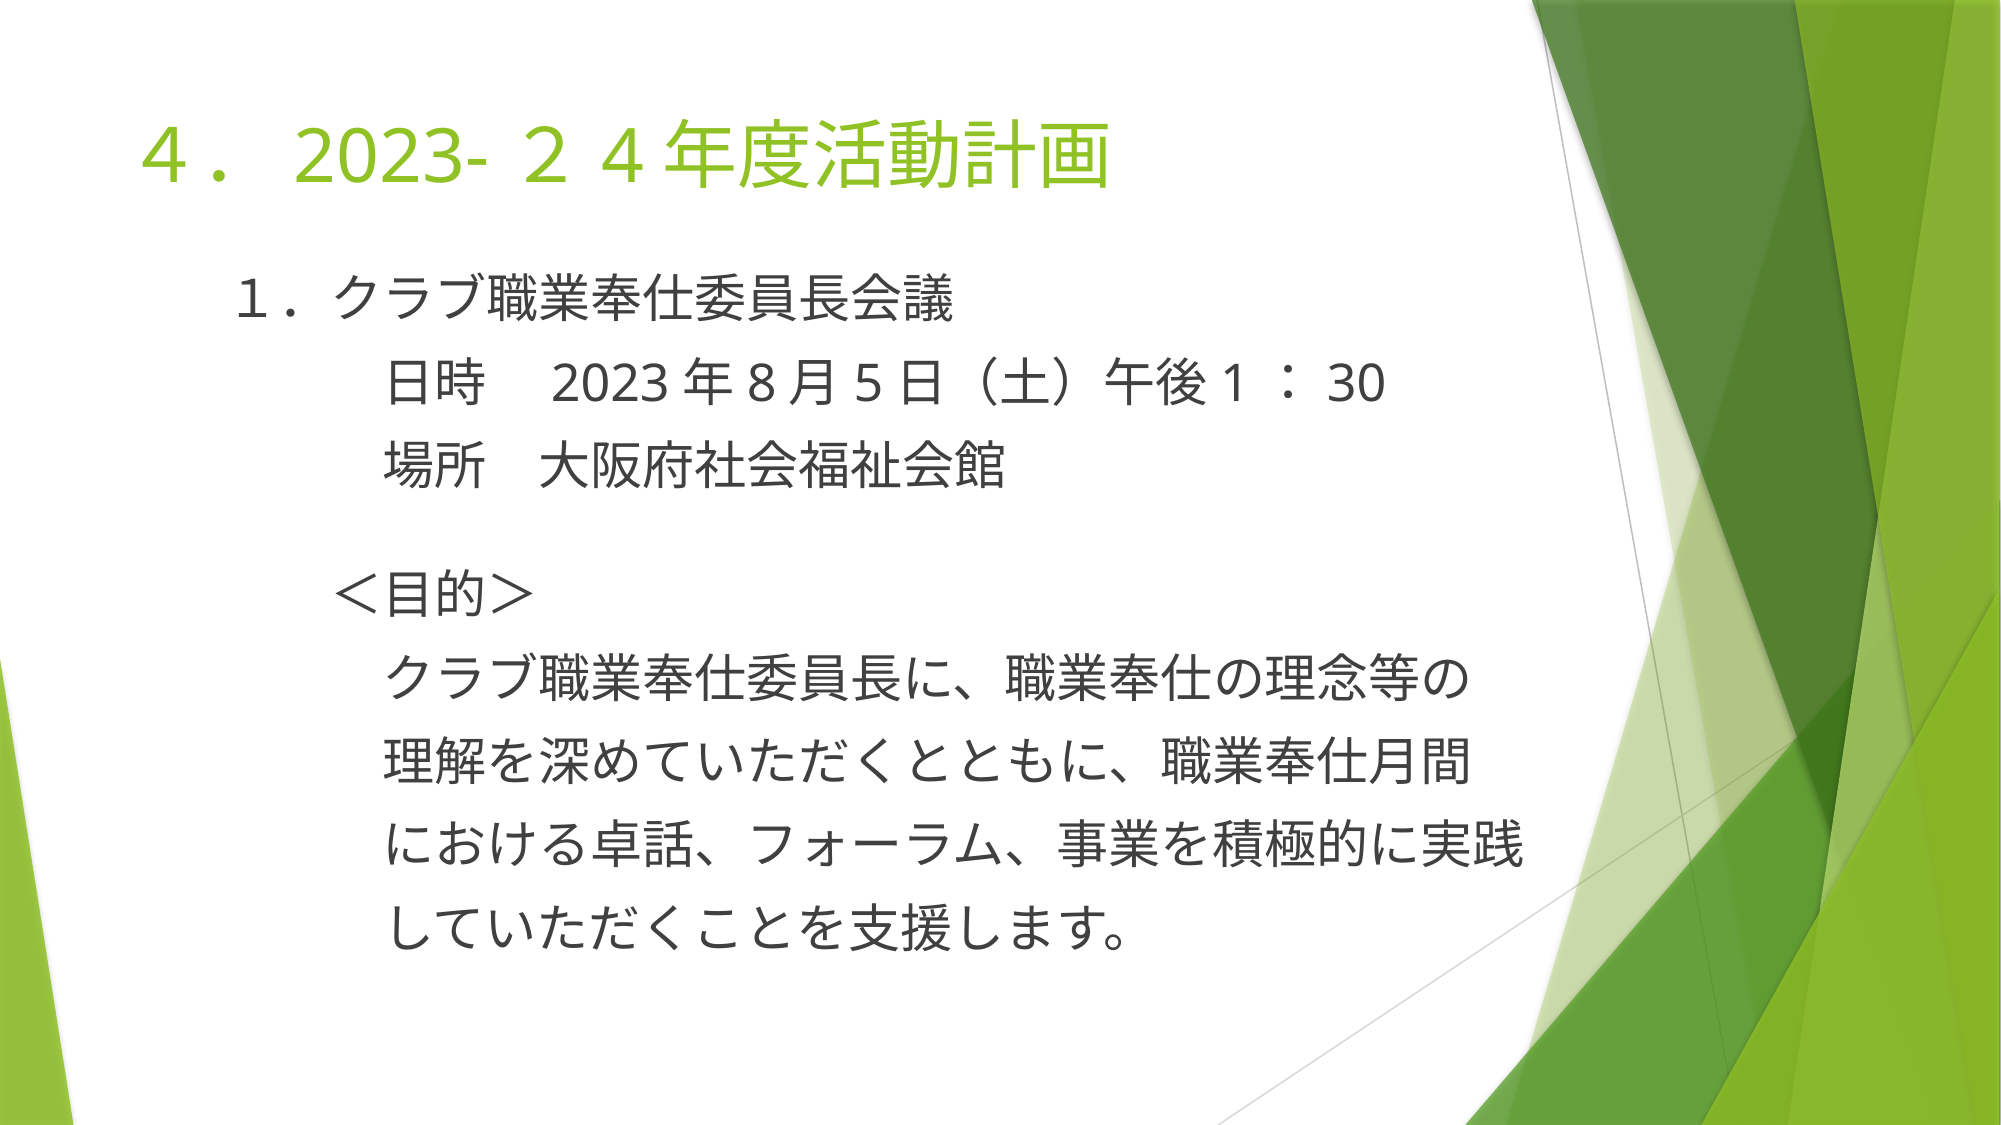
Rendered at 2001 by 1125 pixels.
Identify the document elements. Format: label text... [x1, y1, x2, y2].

title ４．2023-２4年度活動計画 [111, 99, 1522, 317]
list １．クラブ職業奉仕委員長会議 日時 2023年8月5日（土）午後1：30 場所 大阪府社会福祉会館 ＜目的＞ クラブ職業奉仕委員長に、職業奉仕の理念等の 理解を深めていただくとともに、職業奉仕月間 における卓話、フォーラム、事業を積極的に実践 していただくことを支援します。 [159, 193, 1669, 1113]
